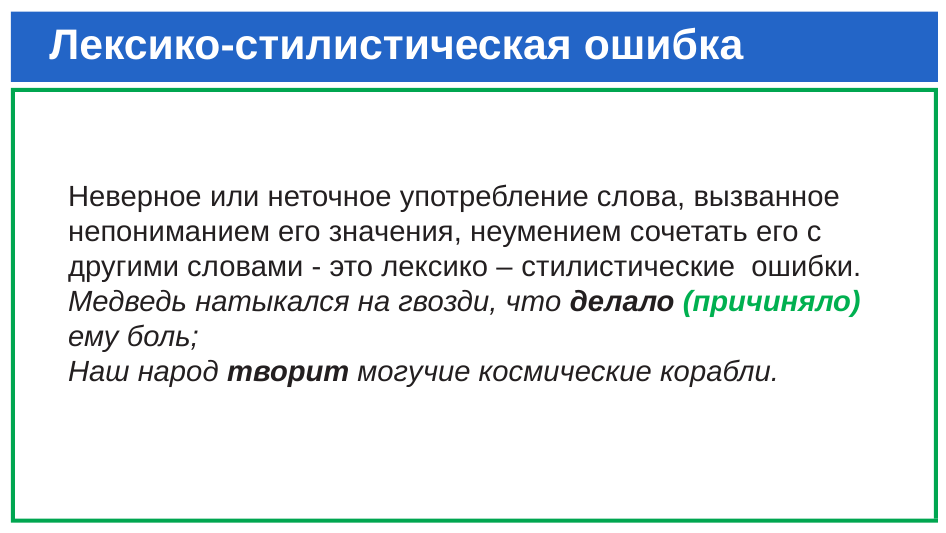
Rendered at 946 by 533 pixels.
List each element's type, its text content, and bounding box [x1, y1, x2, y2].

list Неверное или неточное употребление слова, вызванное непониманием его значения, неумением сочетать его с другими словами - это лексико – стилистические ошибки. Медведь натыкался на гвозди, что делало (причиняло) ему боль; Наш народ творит могучие космические корабли. [68, 177, 907, 390]
title Лексико-стилистическая ошибка [49, 16, 897, 69]
